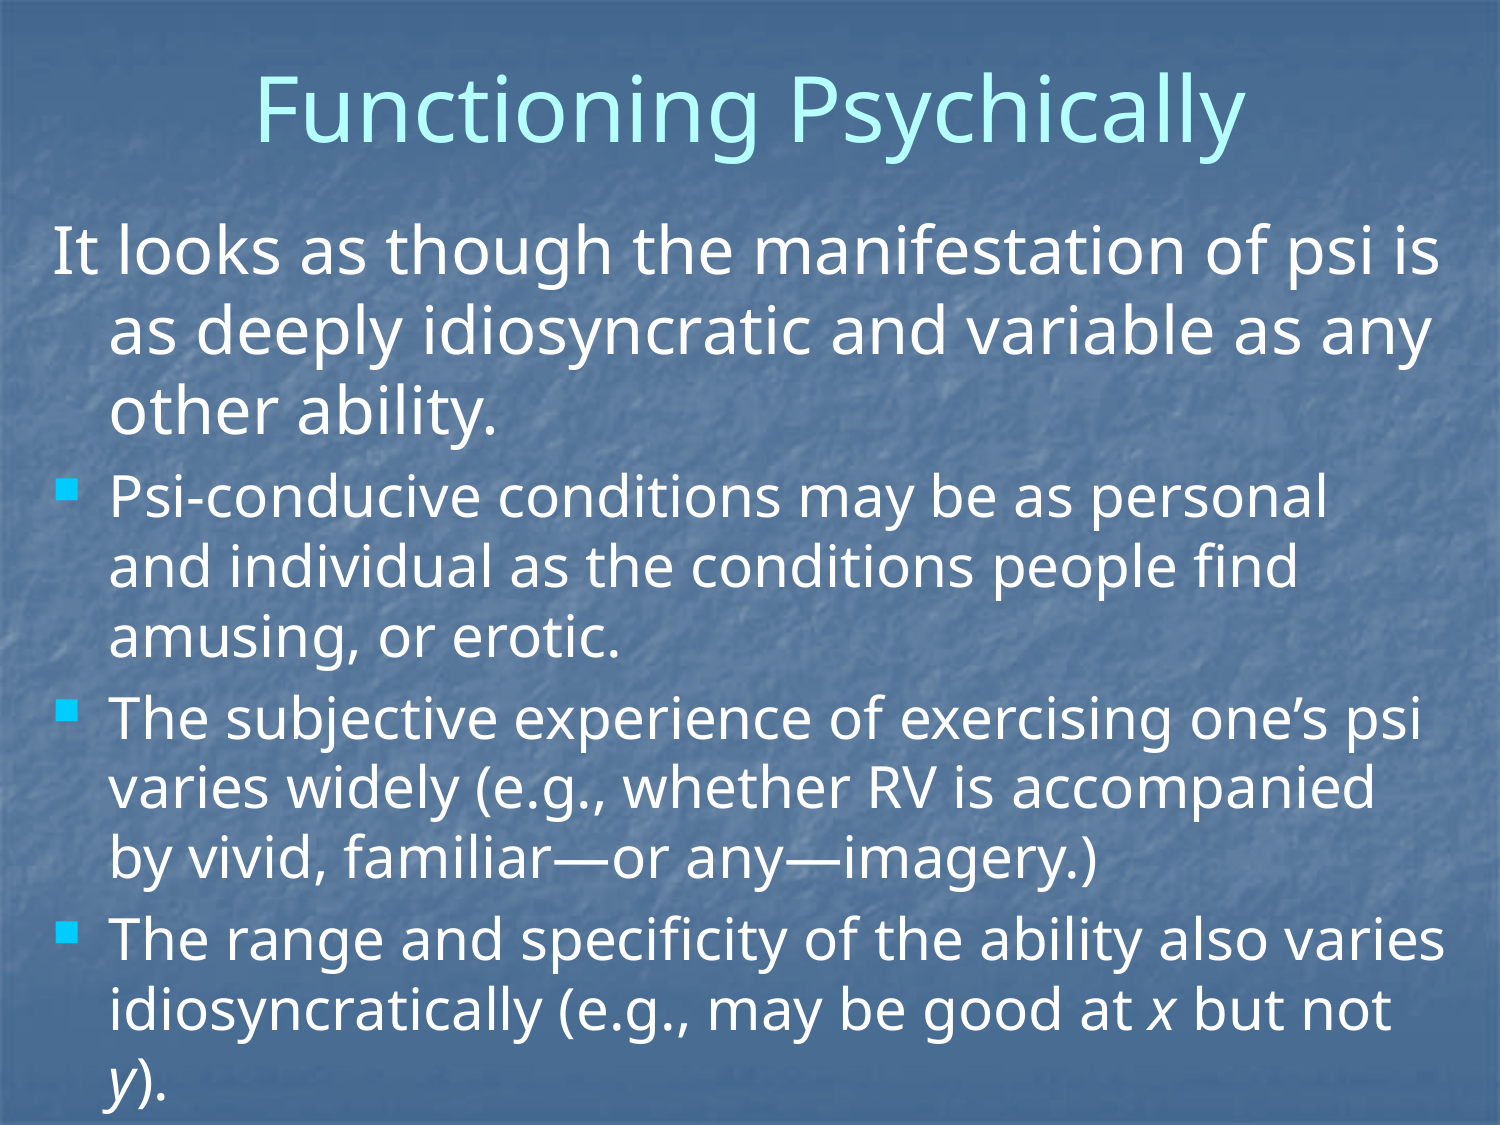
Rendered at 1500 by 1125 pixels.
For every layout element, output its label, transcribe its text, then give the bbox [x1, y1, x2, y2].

title Functioning Psychically [37, 24, 1463, 188]
list It looks as though the manifestation of psi is as deeply idiosyncratic and variable as any other ability. Psi-conducive conditions may be as personal and individual as the conditions people find amusing, or erotic. The subjective experience of exercising one’s psi varies widely (e.g., whether RV is accompanied by vivid, familiar—or any—imagery.) The range and specificity of the ability also varies idiosyncratically (e.g., may be good at x but not y). [37, 199, 1463, 1088]
